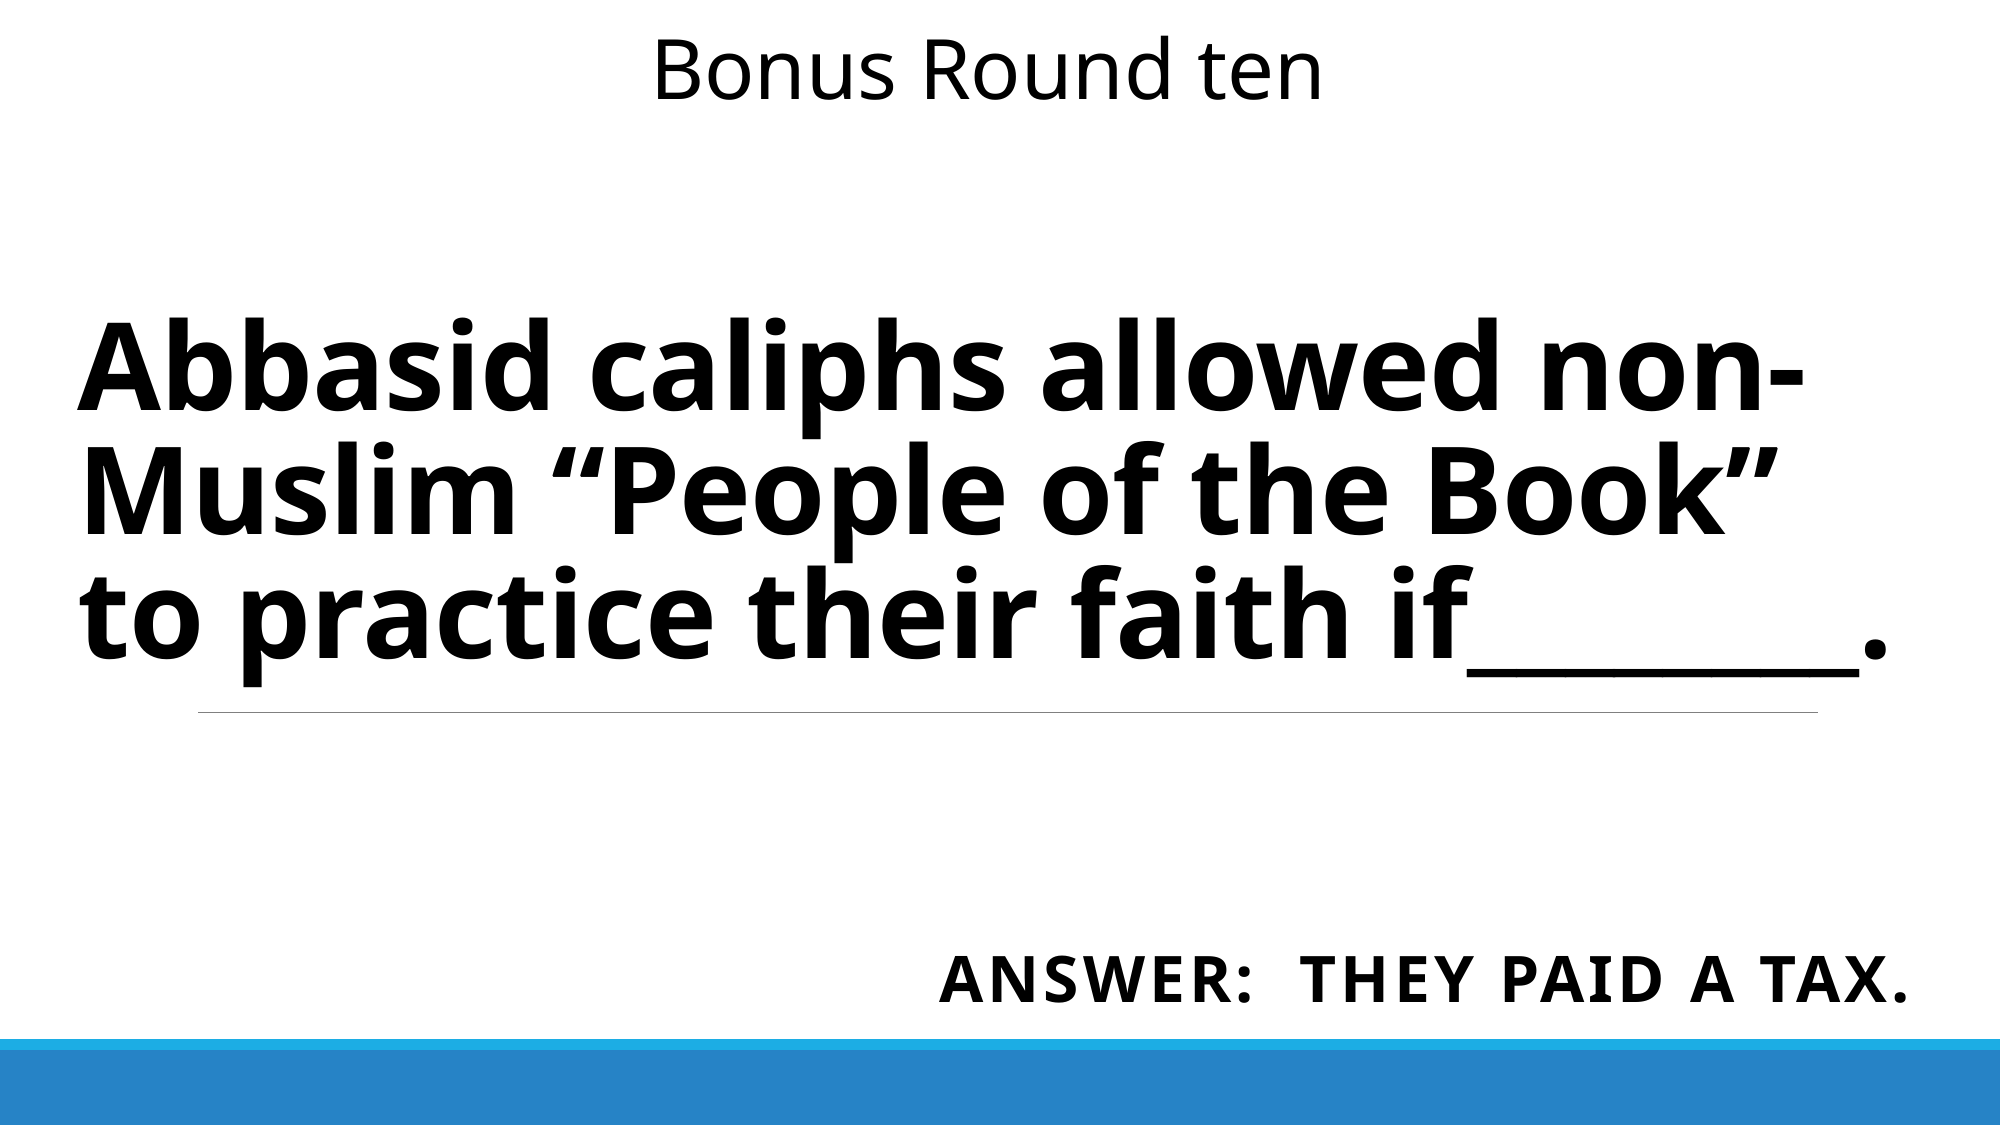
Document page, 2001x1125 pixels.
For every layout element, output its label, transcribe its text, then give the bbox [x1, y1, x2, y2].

text_box Bonus Round ten [518, 9, 1482, 125]
subtitle Answer: they paid a tax. [924, 939, 2000, 1062]
title Abbasid caliphs allowed non-Muslim “People of the Book” to practice their faith if________. [62, 218, 1950, 691]
